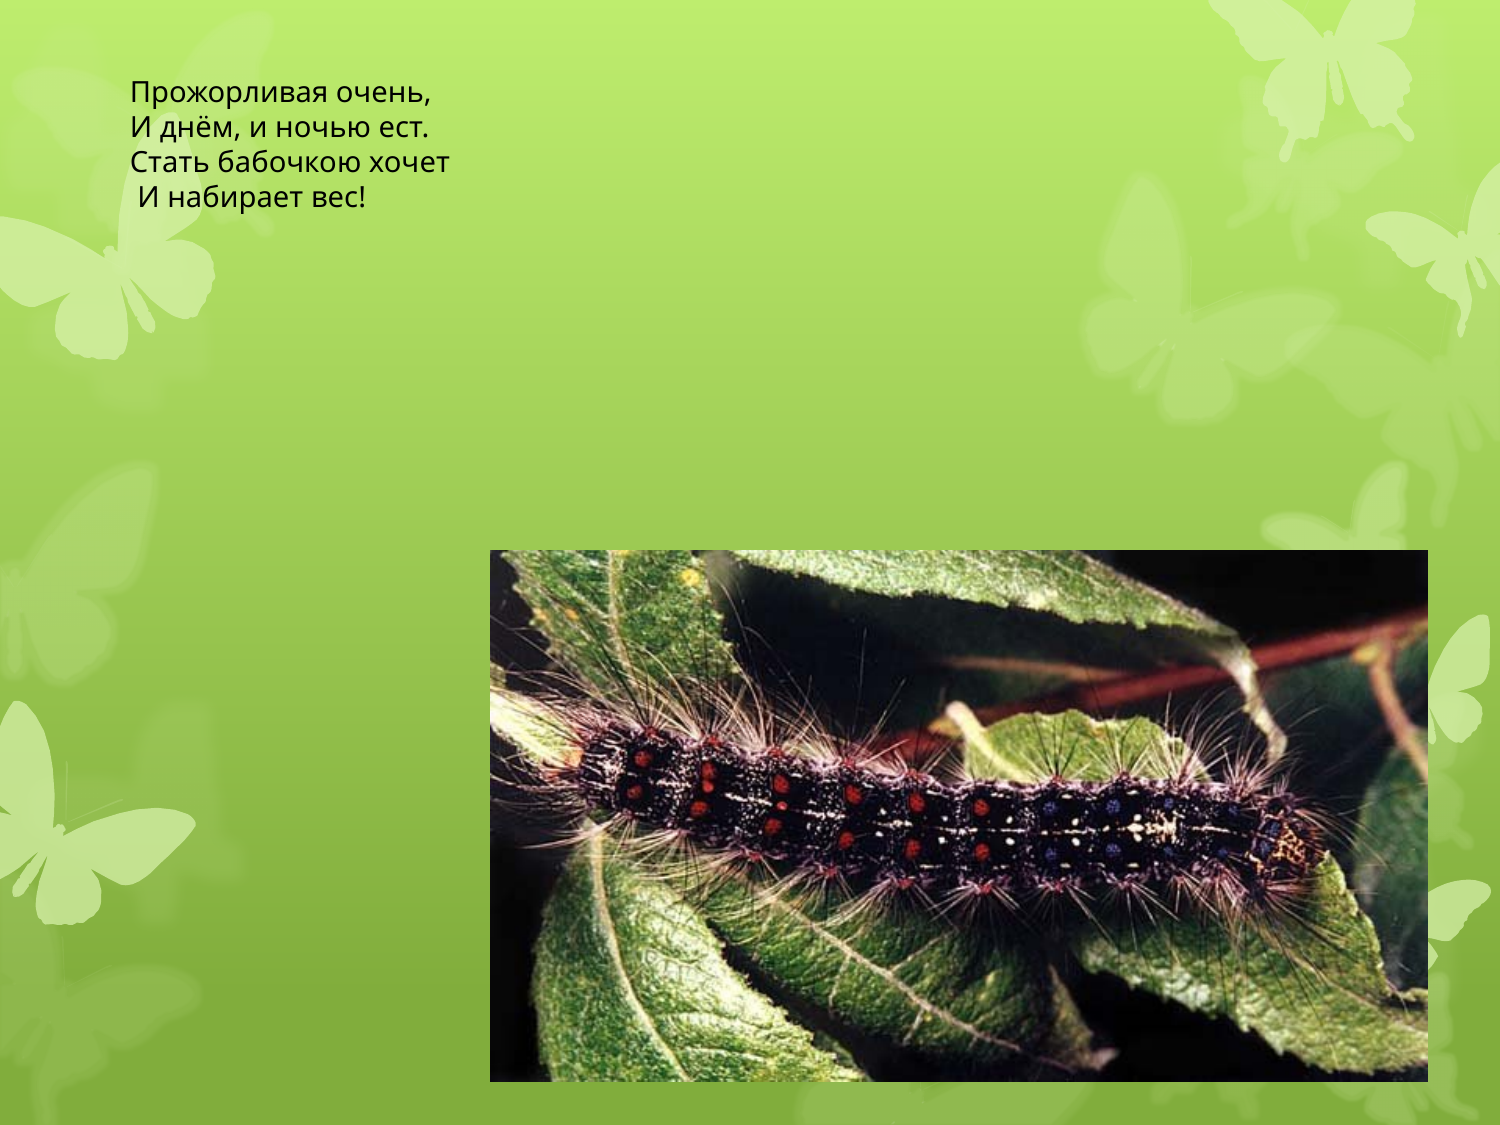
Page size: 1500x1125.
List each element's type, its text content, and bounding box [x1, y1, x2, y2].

text_box Прожорливая очень, И днём, и ночью ест. Стать бабочкою хочет И набирает вес! [115, 66, 866, 221]
picture [489, 550, 1429, 1083]
